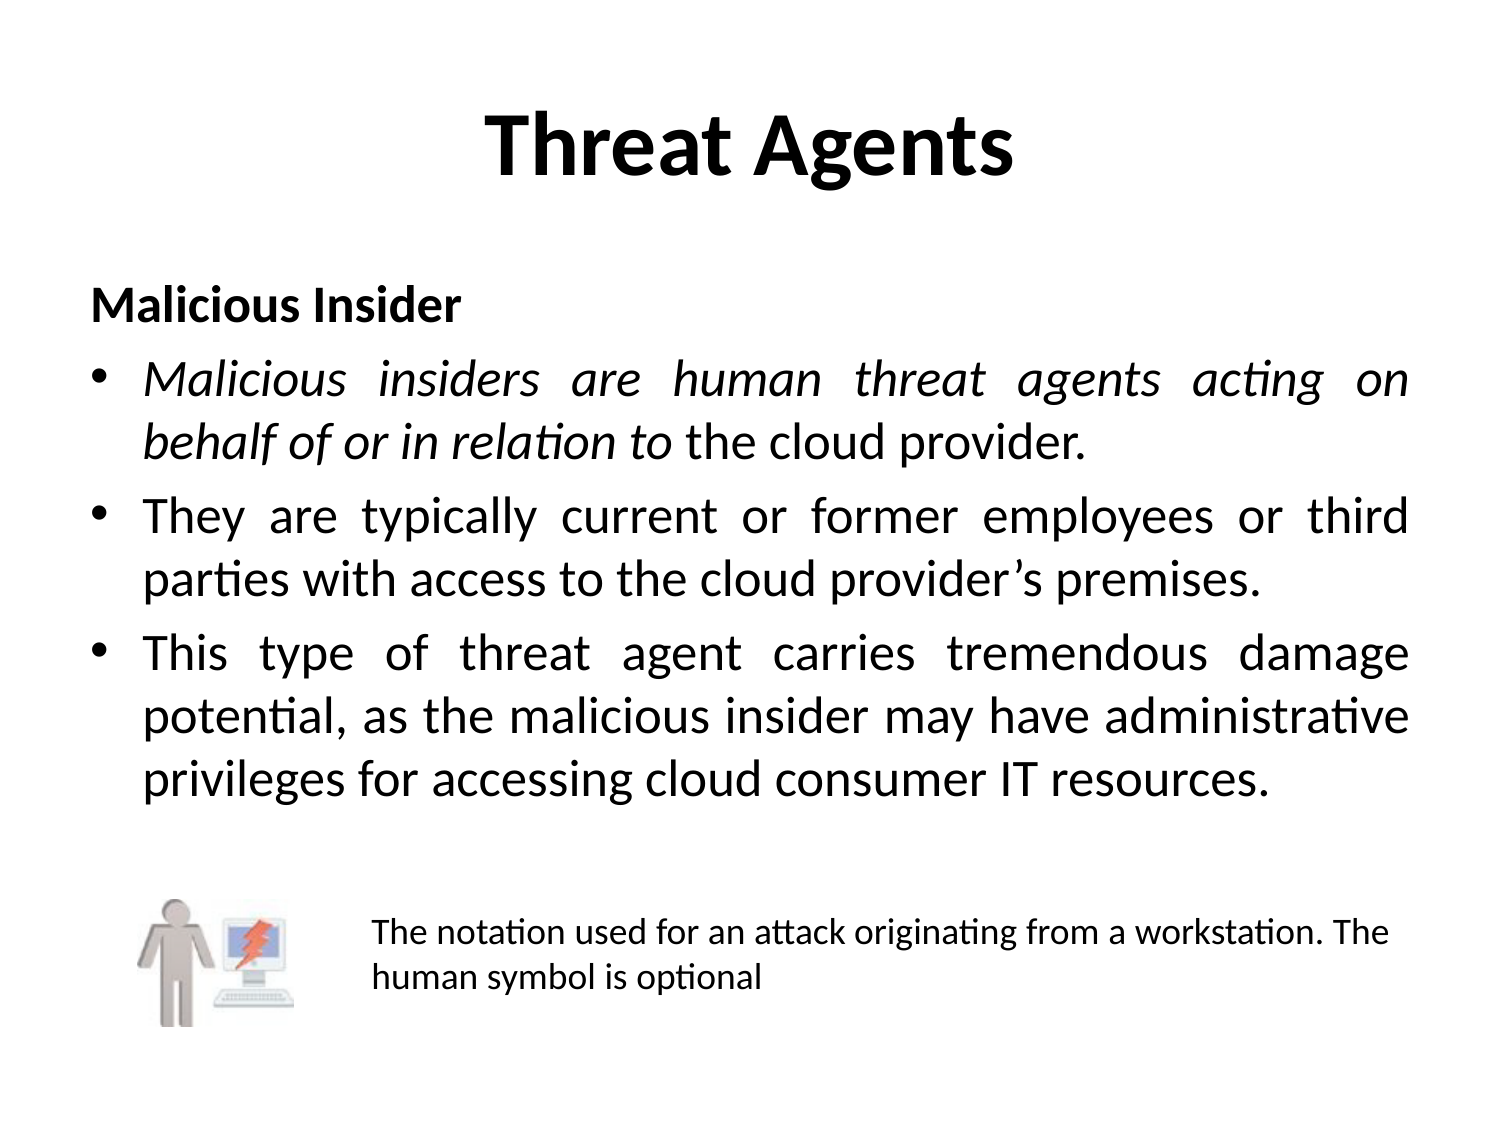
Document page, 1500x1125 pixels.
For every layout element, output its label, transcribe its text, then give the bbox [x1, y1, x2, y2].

text_box The notation used for an attack originating from a workstation. The human symbol is optional [356, 899, 1405, 1005]
list Malicious Insider Malicious insiders are human threat agents acting on behalf of or in relation to the cloud provider. They are typically current or former employees or third parties with access to the cloud provider’s premises. This type of threat agent carries tremendous damage potential, as the malicious insider may have administrative privileges for accessing cloud consumer IT resources. [75, 262, 1425, 875]
picture [137, 899, 294, 1027]
title Threat Agents [75, 45, 1425, 233]
